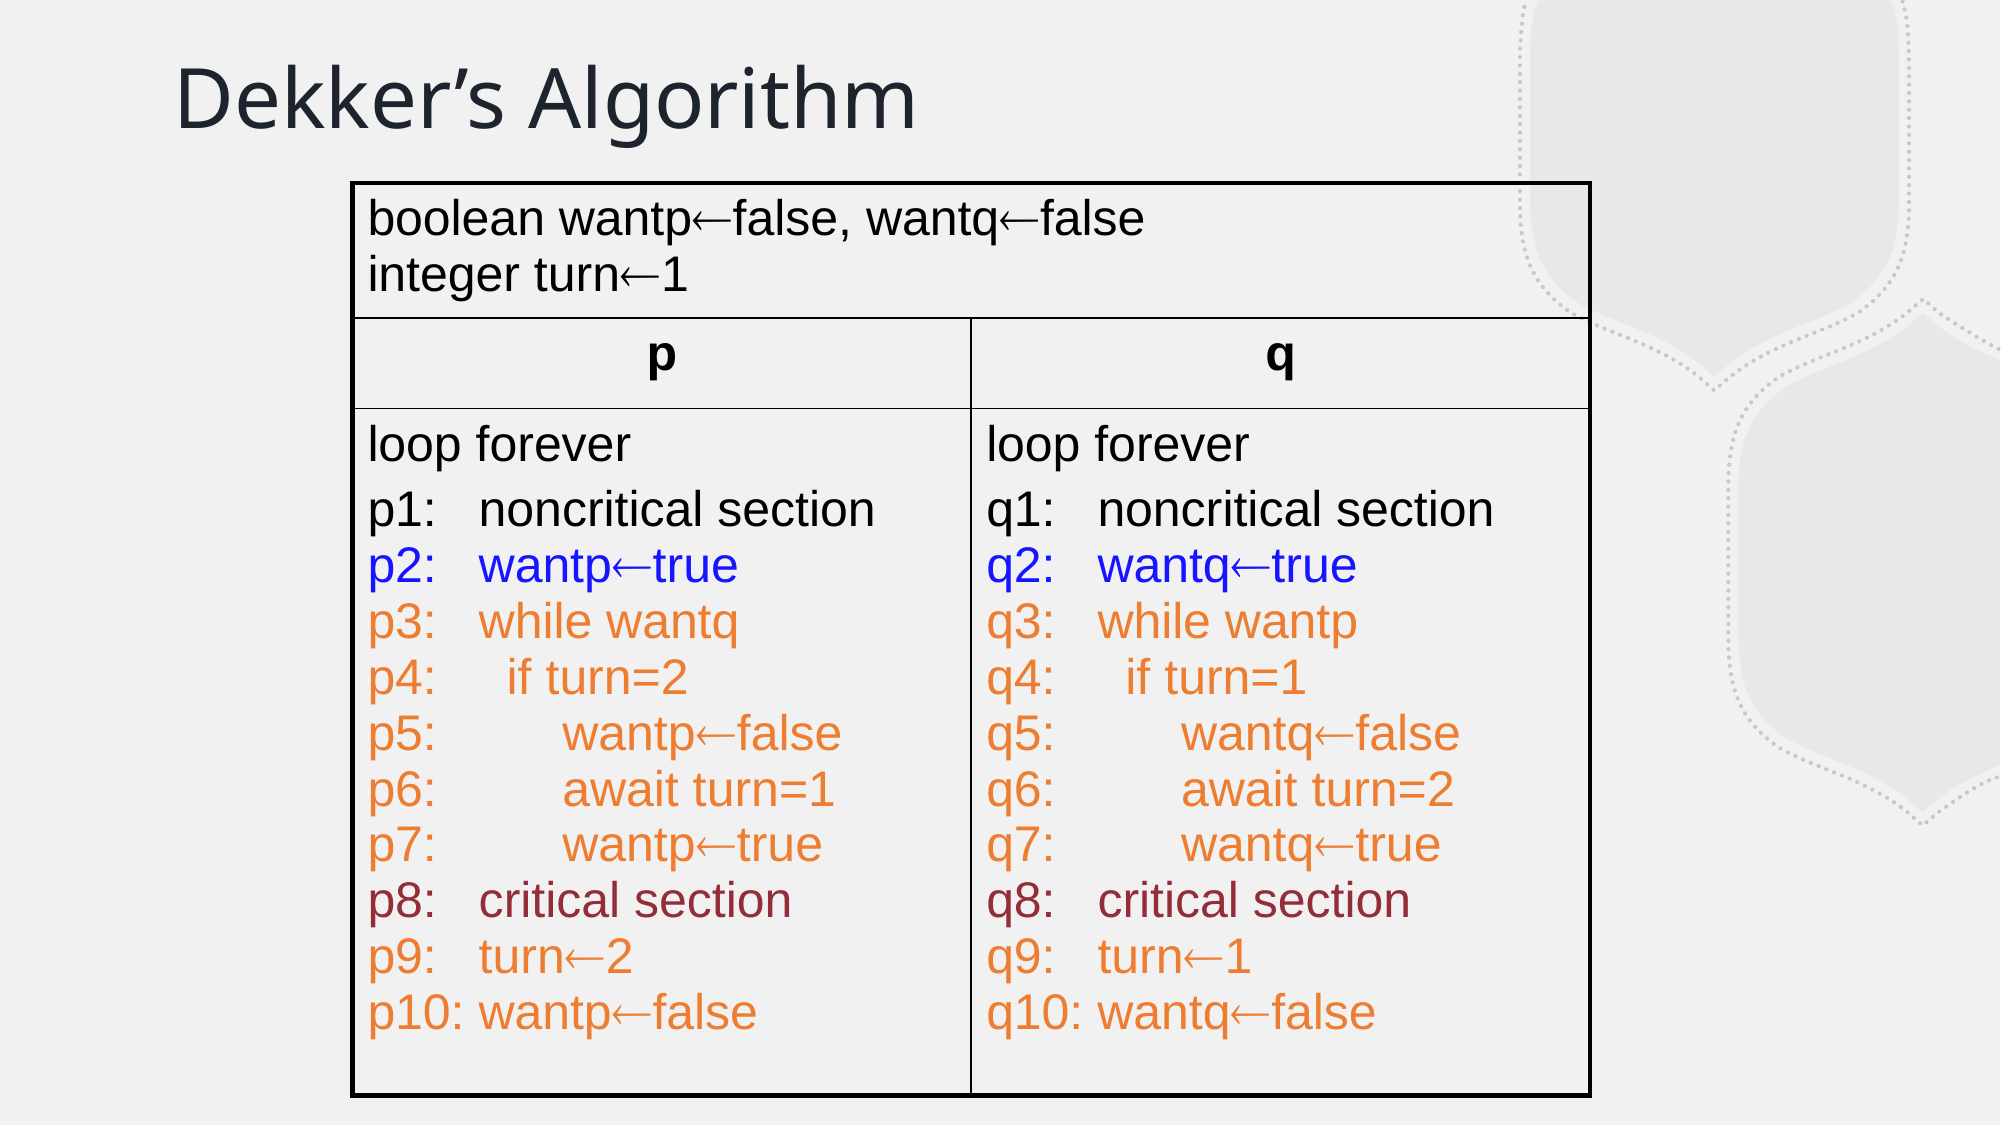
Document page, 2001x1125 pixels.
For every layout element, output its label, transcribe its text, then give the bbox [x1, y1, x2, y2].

table_header boolean wantpfalse, wantqfalse integer turn1 [355, 185, 1588, 317]
title Dekker’s Algorithm [158, 8, 1648, 183]
table_cell loop forever p1: noncritical section p2: wantptrue p3: while wantq p4: if turn=2 p5: wantpfalse p6: await turn=1 p7: wantptrue p8: critical section p9: turn2 p10: wantpfalse [355, 409, 970, 1093]
table_cell loop forever q1: noncritical section q2: wantqtrue q3: while wantp q4: if turn=1 q5: wantqfalse q6: await turn=2 q7: wantqtrue q8: critical section q9: turn1 q10: wantqfalse [972, 409, 1588, 1093]
table_cell q [972, 319, 1588, 408]
table_cell p [355, 319, 970, 408]
